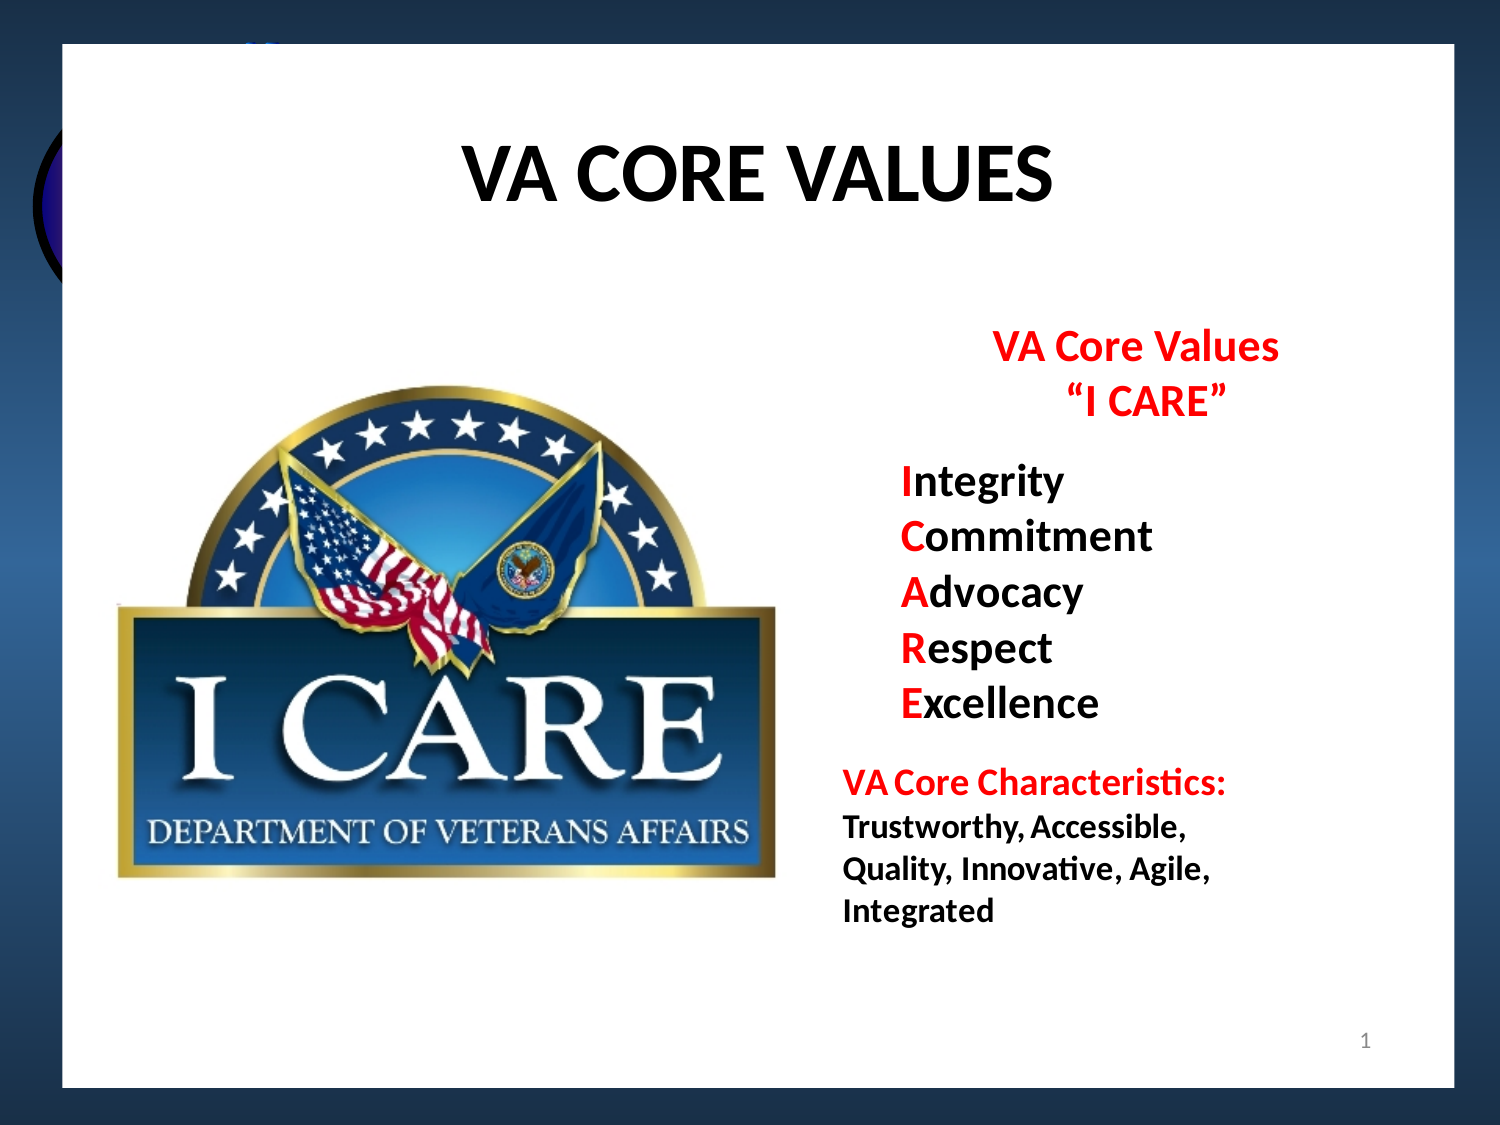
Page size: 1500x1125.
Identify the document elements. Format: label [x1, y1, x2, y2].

text_box [62, 43, 1455, 1088]
